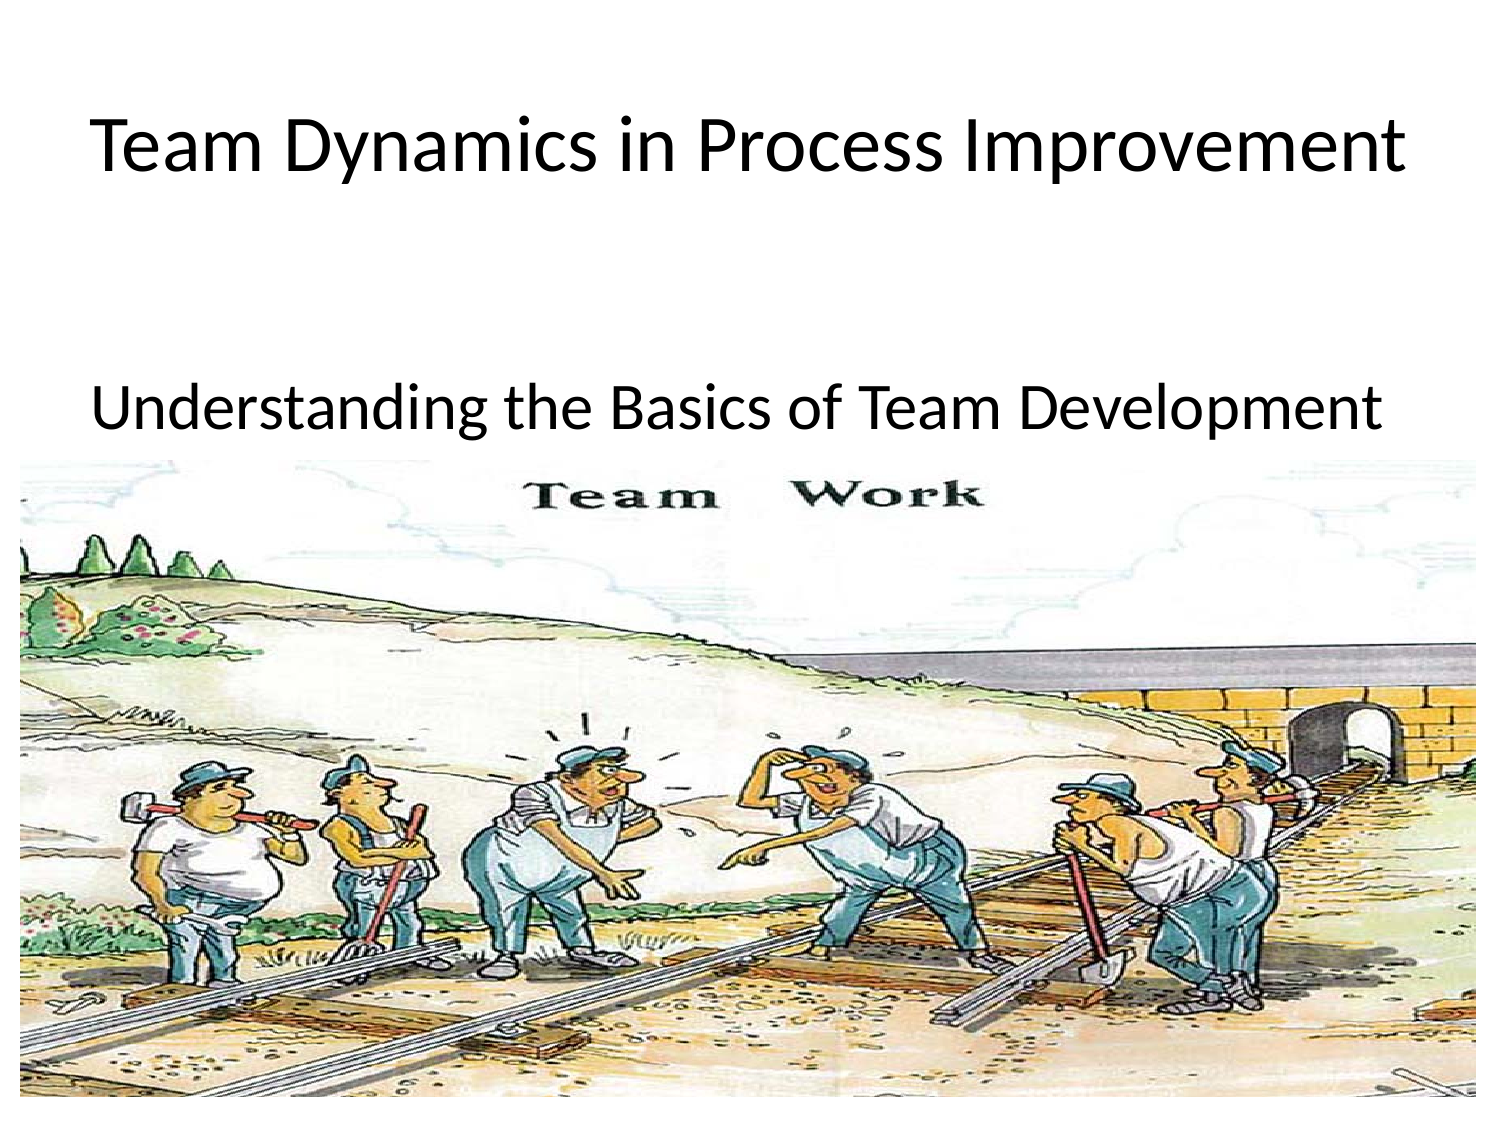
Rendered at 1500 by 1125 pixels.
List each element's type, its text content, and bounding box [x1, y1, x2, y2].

title Team Dynamics in Process Improvement [0, 45, 1500, 233]
picture [20, 460, 1476, 1097]
list Understanding the Basics of Team Development [75, 262, 1425, 458]
